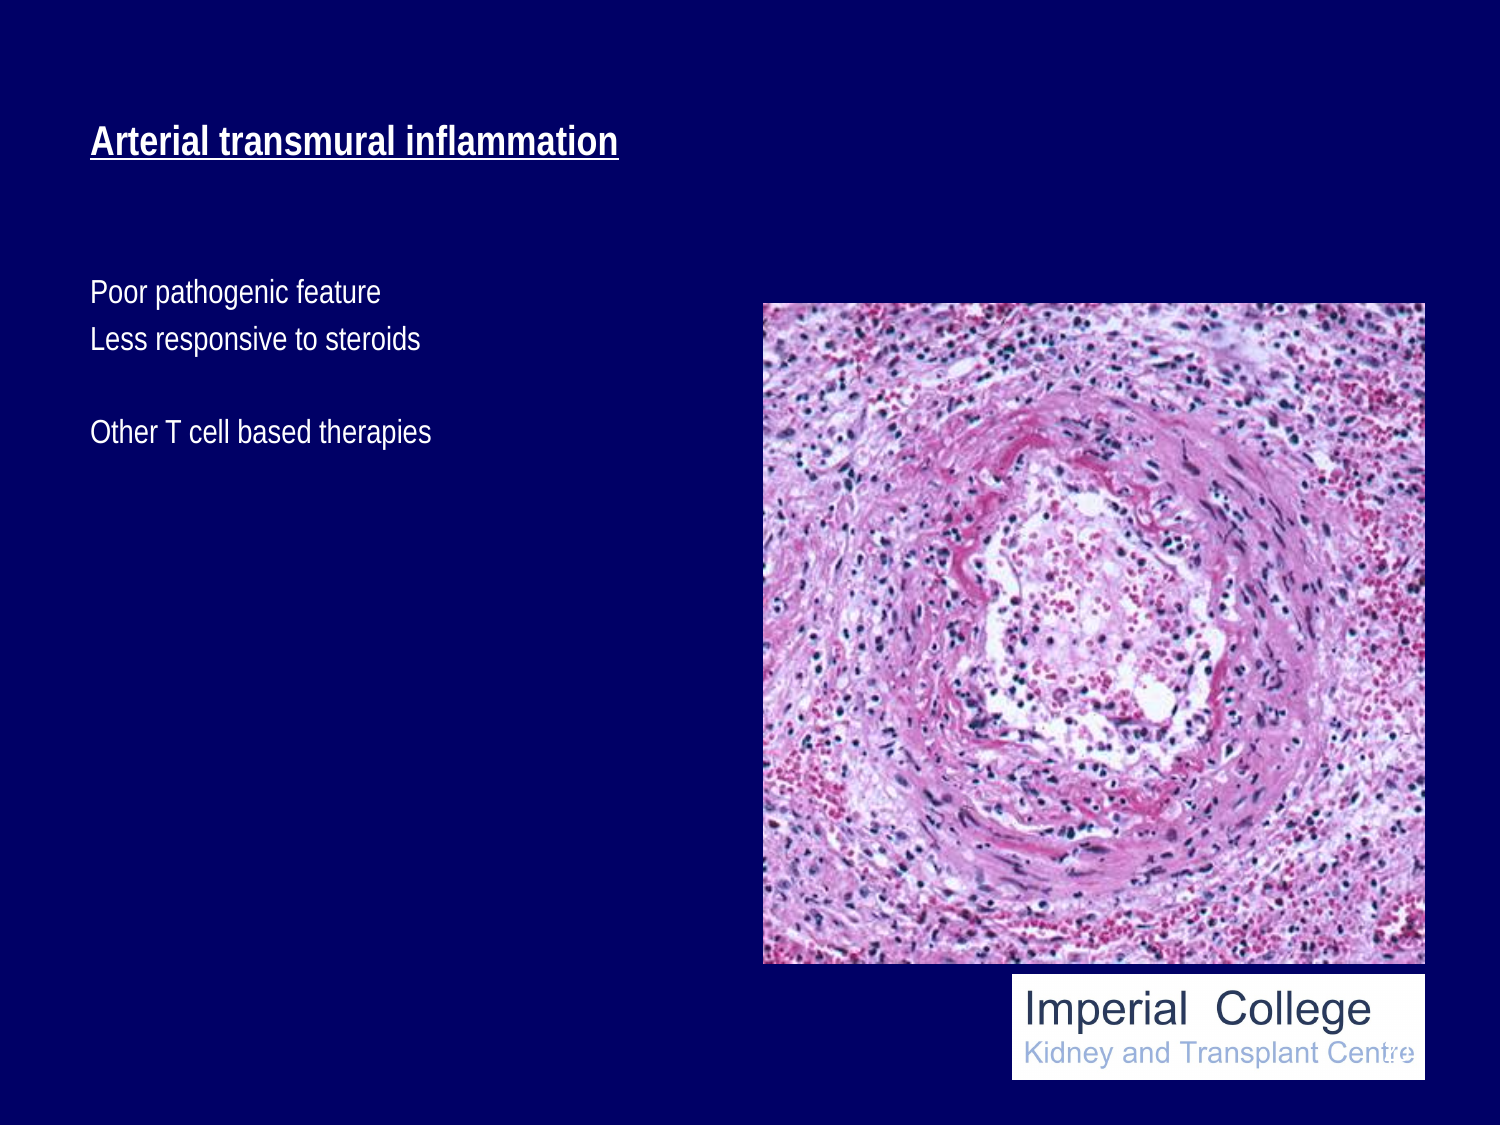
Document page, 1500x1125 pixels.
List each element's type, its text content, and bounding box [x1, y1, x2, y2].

slide_number 20 [1074, 1024, 1426, 1103]
title Arterial transmural inflammation [75, 45, 1425, 233]
list Poor pathogenic feature Less responsive to steroids Other T cell based therapies [75, 262, 737, 1005]
picture [1012, 974, 1425, 1080]
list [763, 303, 1426, 965]
